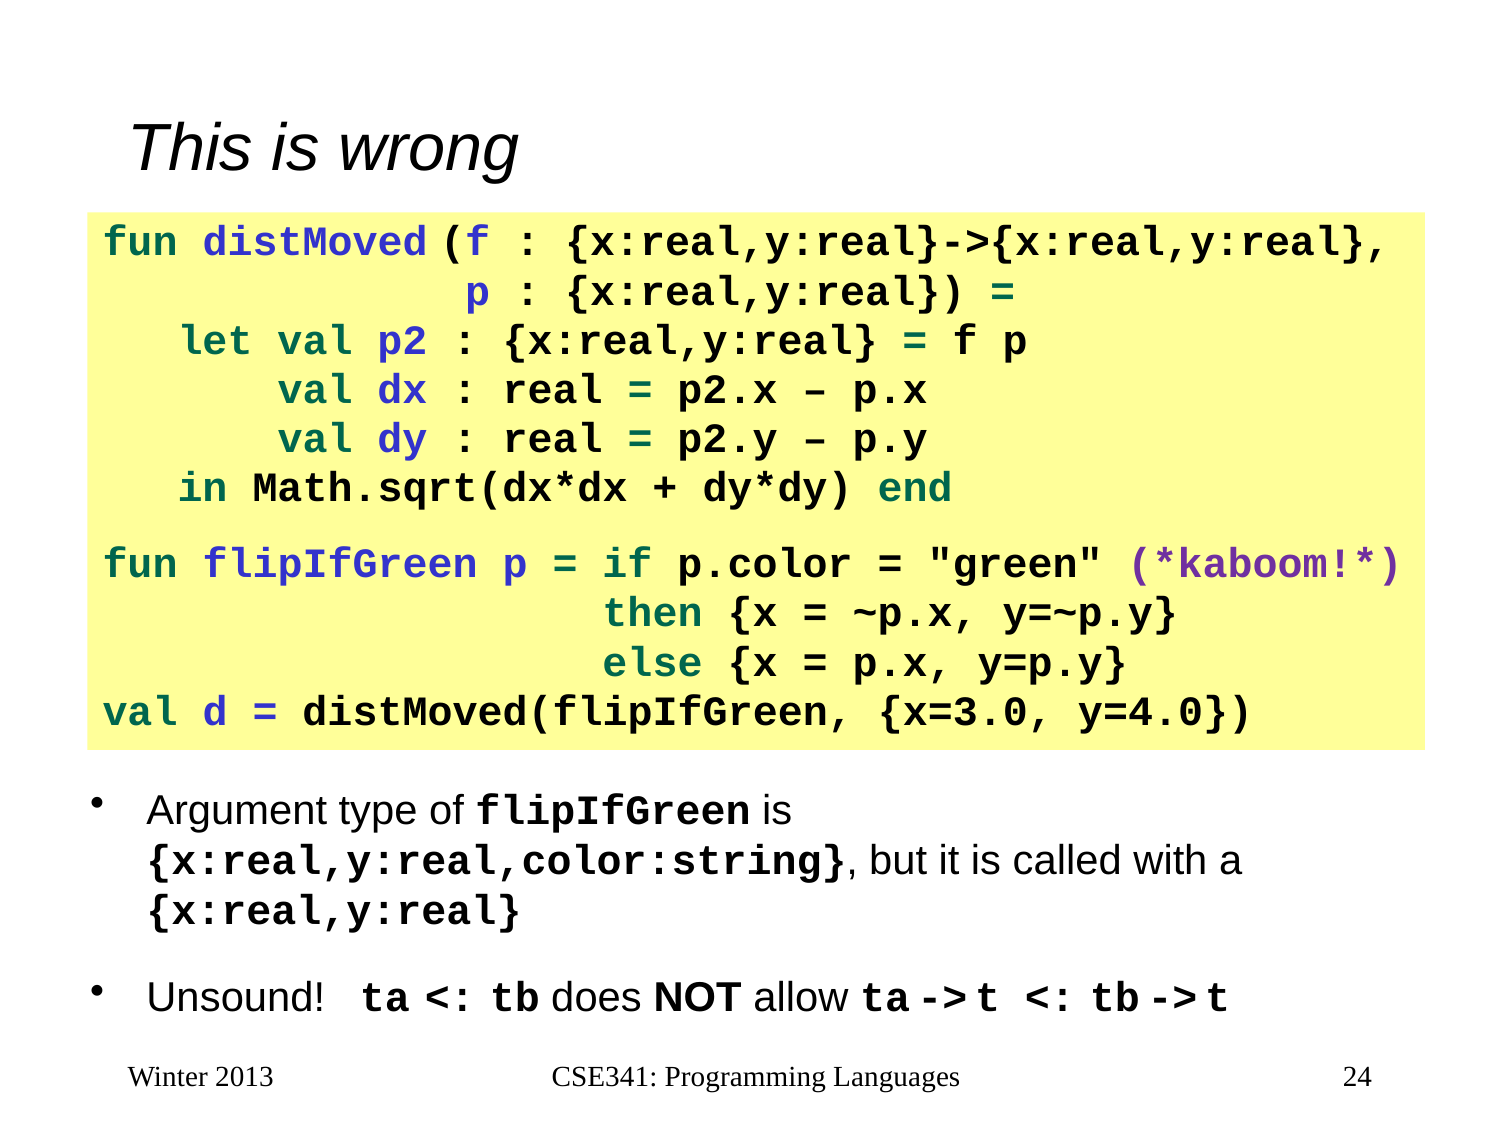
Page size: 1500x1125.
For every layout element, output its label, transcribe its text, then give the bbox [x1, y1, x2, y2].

footer CSE341: Programming Languages [474, 1049, 1038, 1125]
title This is wrong [112, 49, 1388, 212]
text_box fun distMoved (f : {x:real,y:real}->{x:real,y:real}, p : {x:real,y:real}) = let val p2 : {x:real,y:real} = f p val dx : real = p2.x – p.x val dy : real = p2.y – p.y in Math.sqrt(dx*dx + dy*dy) end fun flipIfGreen p = if p.color = "green" (*kaboom!*) then {x = ~p.x, y=~p.y} else {x = p.x, y=p.y} val d = distMoved(flipIfGreen, {x=3.0, y=4.0}) [87, 212, 1425, 750]
list Argument type of flipIfGreen is {x:real,y:real,color:string}, but it is called with a {x:real,y:real} Unsound! ta <: tb does NOT allow ta -> t <: tb -> t [74, 774, 1438, 1038]
slide_number 24 [1074, 1049, 1388, 1125]
slide_number Winter 2013 [112, 1049, 426, 1125]
